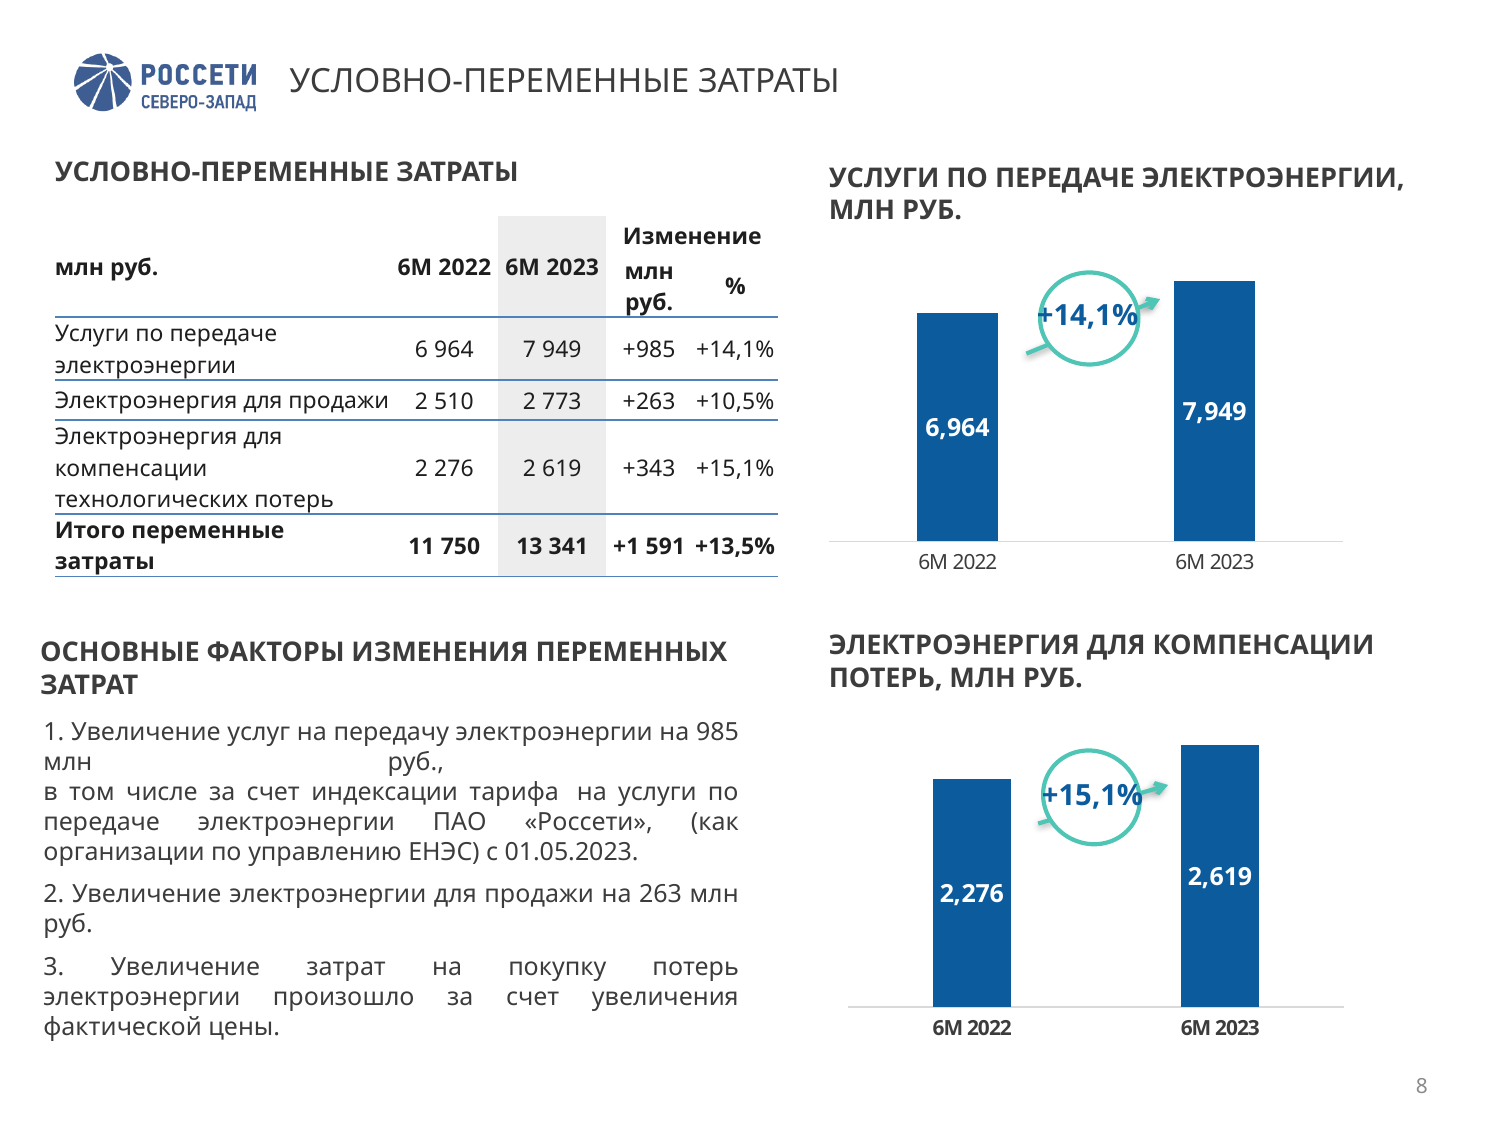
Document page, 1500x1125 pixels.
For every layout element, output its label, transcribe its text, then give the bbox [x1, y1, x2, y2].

text_box 1. Увеличение услуг на передачу электроэнергии на 985 млн руб., в том числе за счет индексации тарифа на услуги по передаче электроэнергии ПАО «Россети», (как организации по управлению ЕНЭС) с 01.05.2023. 2. Увеличение электроэнергии для продажи на 263 млн руб. 3. Увеличение затрат на покупку потерь электроэнергии произошло за счет увеличения фактической цены. [43, 715, 740, 1011]
table_cell +343 [606, 421, 692, 513]
list УСЛУГИ ПО ПЕРЕДАЧЕ ЭЛЕКТРОЭНЕРГИИ, МЛН РУБ. [828, 160, 1471, 249]
text_box ОСНОВНЫЕ ФАКТОРЫ ИЗМЕНЕНИЯ ПЕРЕМЕННЫХ ЗАТРАТ [40, 634, 728, 723]
table_header Изменение [606, 216, 778, 255]
table_cell 2 276 [390, 421, 498, 513]
text_box ЭЛЕКТРОЭНЕРГИЯ ДЛЯ КОМПЕНСАЦИИ ПОТЕРЬ, МЛН РУБ. [828, 627, 1435, 716]
table_cell +985 [606, 318, 692, 379]
table_cell +263 [606, 381, 692, 419]
table_cell % [692, 255, 778, 316]
text_box УСЛОВНО-ПЕРЕМЕННЫЕ ЗАТРАТЫ [54, 154, 696, 243]
table_cell +15,1% [692, 421, 778, 513]
table_cell Электроэнергия для продажи [55, 381, 390, 419]
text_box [1026, 272, 1161, 365]
table_cell млн руб. [606, 255, 692, 316]
title УСЛОВНО-ПЕРЕМЕННЫЕ ЗАТРАТЫ [289, 63, 1430, 135]
table_cell 2 619 [498, 421, 606, 513]
chart [828, 662, 1378, 1057]
table_cell Итого переменные затраты [55, 515, 390, 576]
table_cell +10,5% [692, 381, 778, 419]
table_cell 11 750 [390, 515, 498, 576]
table_cell Электроэнергия для компенсации технологических потерь [55, 421, 390, 513]
table_cell Услуги по передаче электроэнергии [55, 318, 390, 379]
table_cell 2 773 [498, 381, 606, 419]
table_cell 2 510 [390, 381, 498, 419]
table_header 6М 2023 [498, 243, 606, 316]
table_cell 7 949 [498, 318, 606, 379]
table_cell 6 964 [390, 318, 498, 379]
chart [809, 211, 1397, 618]
table_cell +1 591 [606, 515, 692, 576]
table_header 6М 2022 [390, 243, 498, 316]
table_cell 13 341 [498, 515, 606, 576]
table_header млн руб. [55, 243, 390, 316]
table_cell +14,1% [692, 318, 778, 379]
table_cell +13,5% [692, 515, 778, 576]
picture [74, 34, 256, 131]
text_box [1037, 758, 1169, 851]
